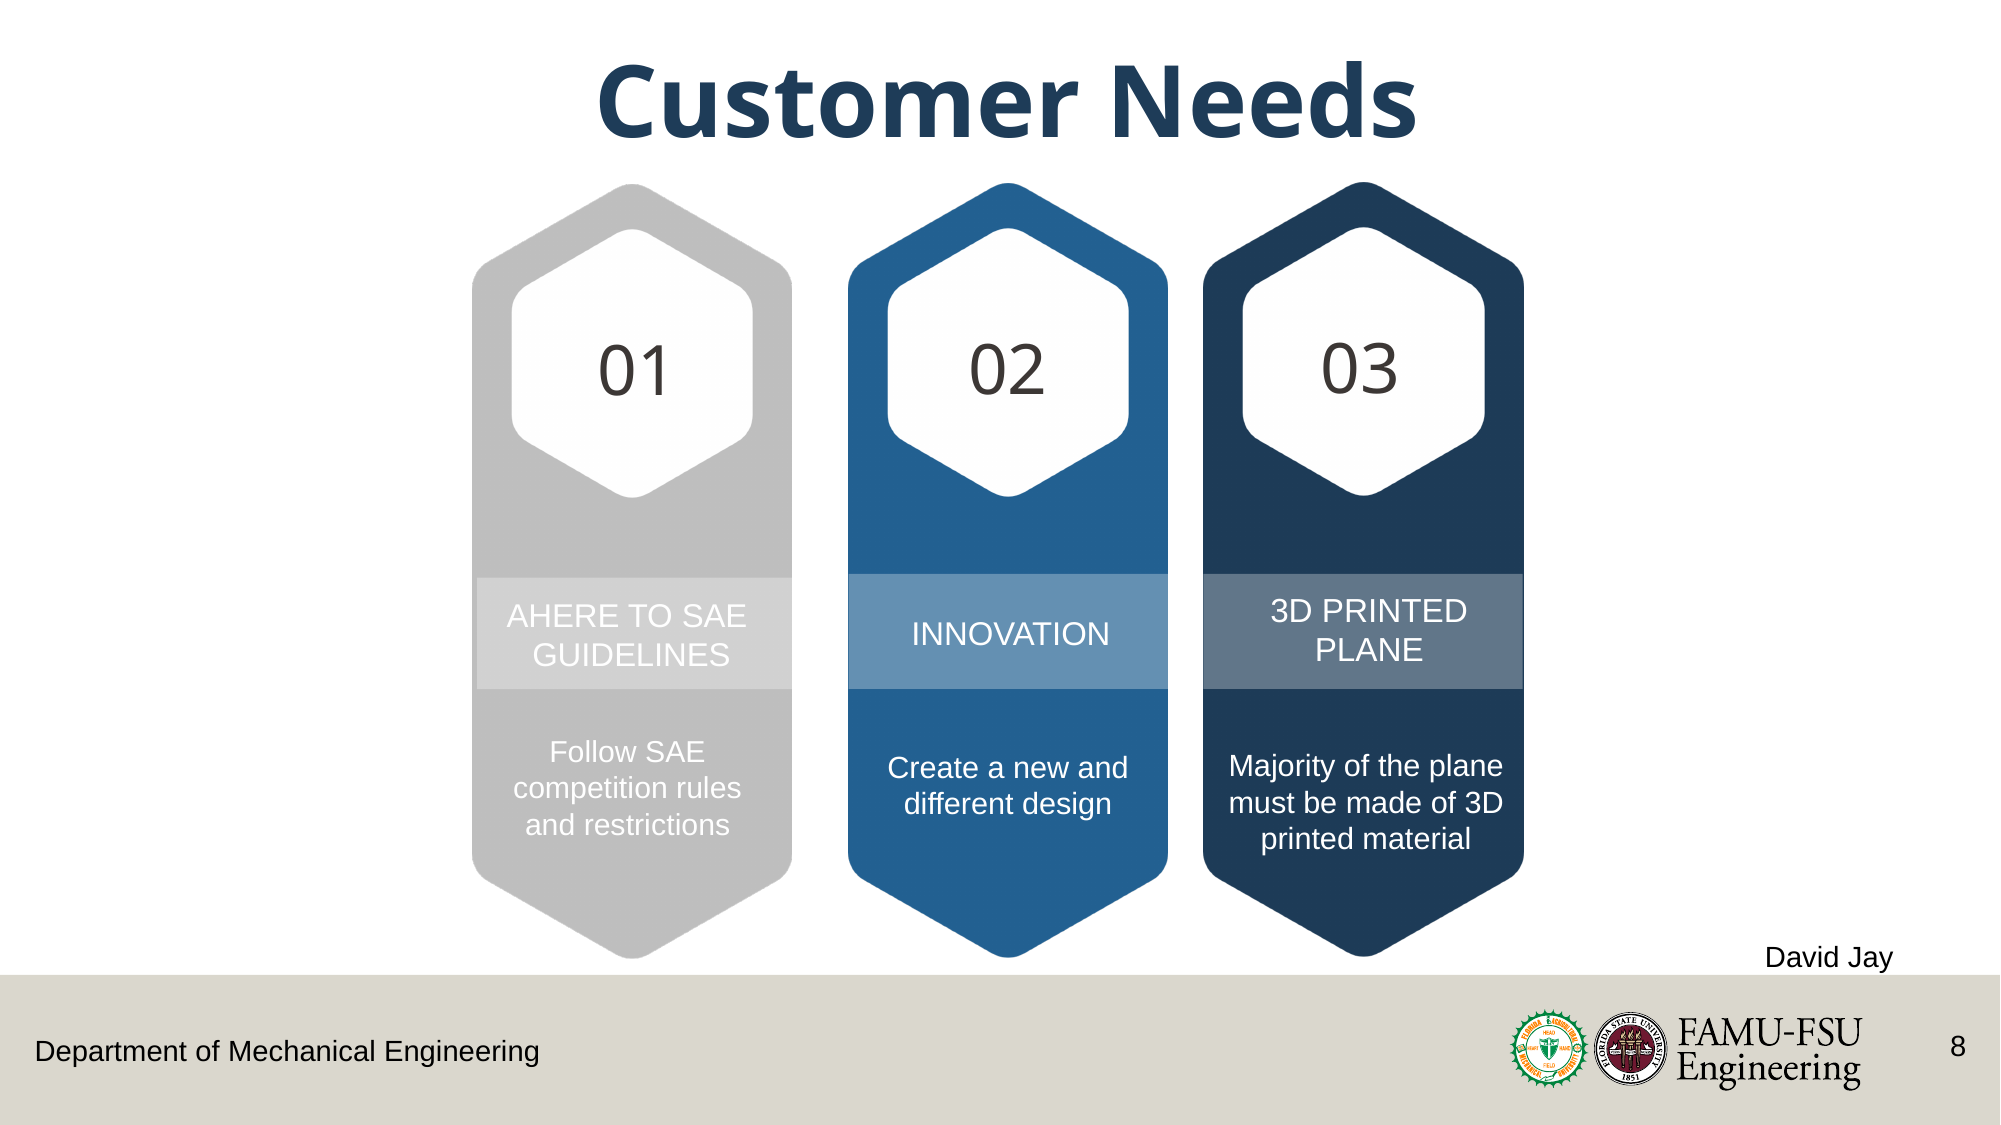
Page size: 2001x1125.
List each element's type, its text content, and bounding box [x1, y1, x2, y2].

text_box [792, 577, 797, 690]
picture [848, 183, 1168, 958]
text_box David Jay [1750, 931, 1909, 981]
picture [1203, 182, 1524, 957]
text_box [1168, 573, 1176, 689]
text_box Customer Needs [144, 44, 1870, 208]
picture [472, 184, 792, 960]
slide_number 7 [1898, 1020, 1982, 1080]
